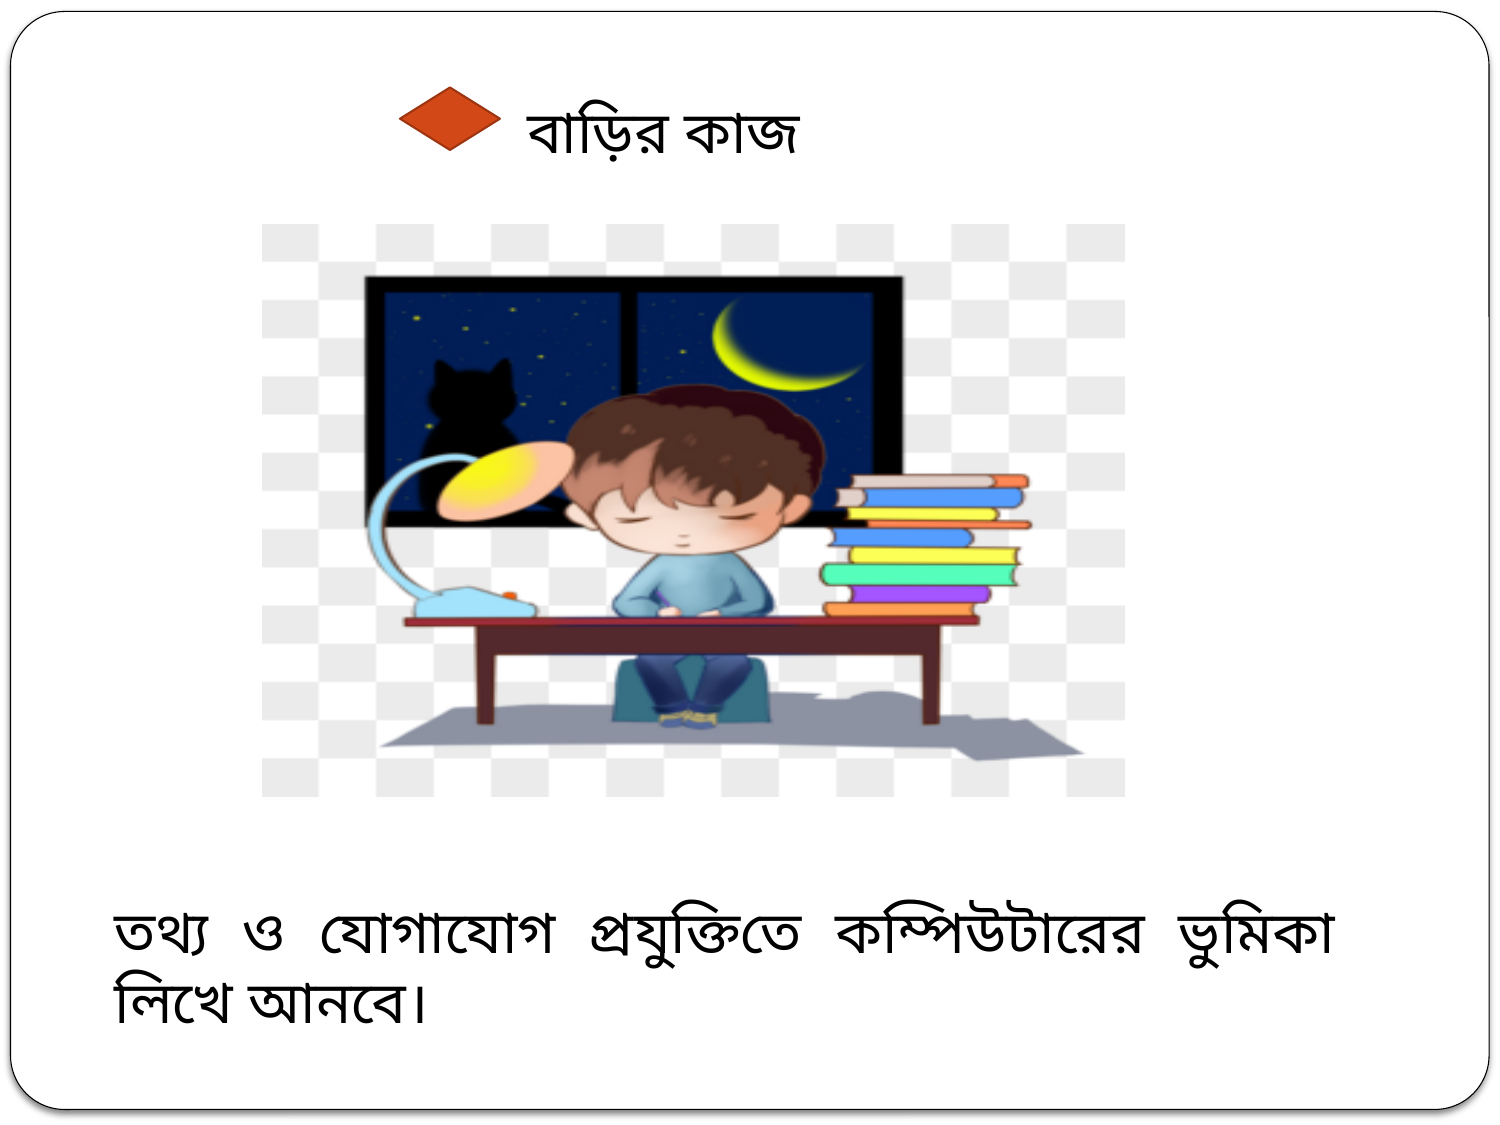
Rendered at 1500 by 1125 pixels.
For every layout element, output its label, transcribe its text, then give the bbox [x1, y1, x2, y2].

text_box তথ্য ও যোগাযোগ প্রযুক্তিতে কম্পিউটারের ভুমিকা লিখে আনবে। [99, 887, 1350, 1043]
text_box বাড়ির কাজ [512, 87, 863, 173]
text_box [398, 86, 501, 151]
picture [262, 224, 1126, 798]
